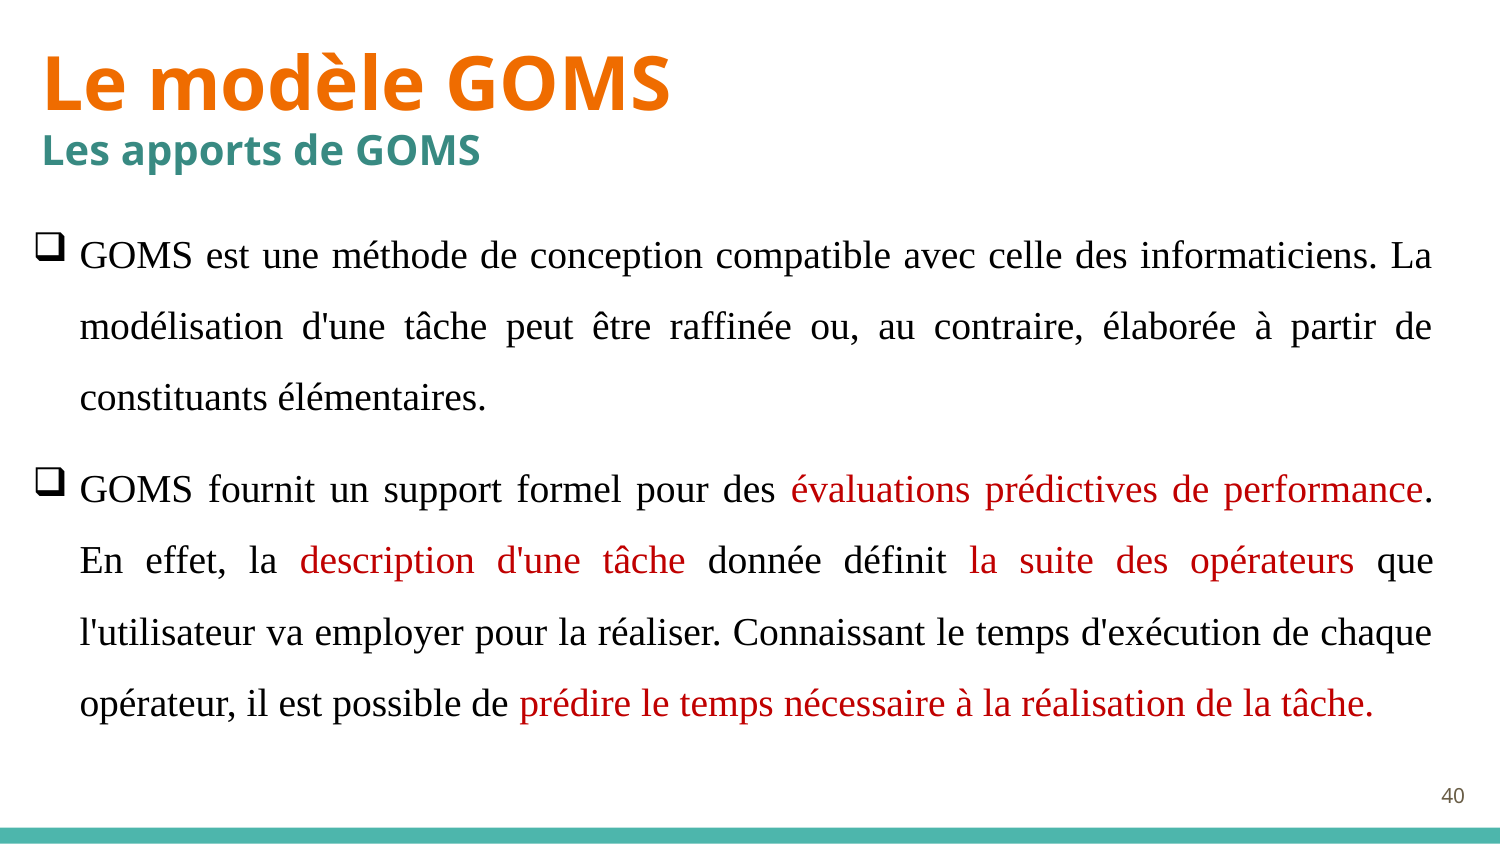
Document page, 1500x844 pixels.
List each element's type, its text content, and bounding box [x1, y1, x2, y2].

text_box Le modèle GOMS [25, 20, 1424, 137]
slide_number 40 [1389, 764, 1480, 830]
list GOMS est une méthode de conception compatible avec celle des informaticiens. La modélisation d'une tâche peut être raffinée ou, au contraire, élaborée à partir de constituants élémentaires. GOMS fournit un support formel pour des évaluations prédictives de performance. En effet, la description d'une tâche donnée définit la suite des opérateurs que l'utilisateur va employer pour la réaliser. Connaissant le temps d'exécution de chaque opérateur, il est possible de prédire le temps nécessaire à la réalisation de la tâche. [0, 189, 1449, 809]
text_box Les apports de GOMS [25, 137, 607, 178]
